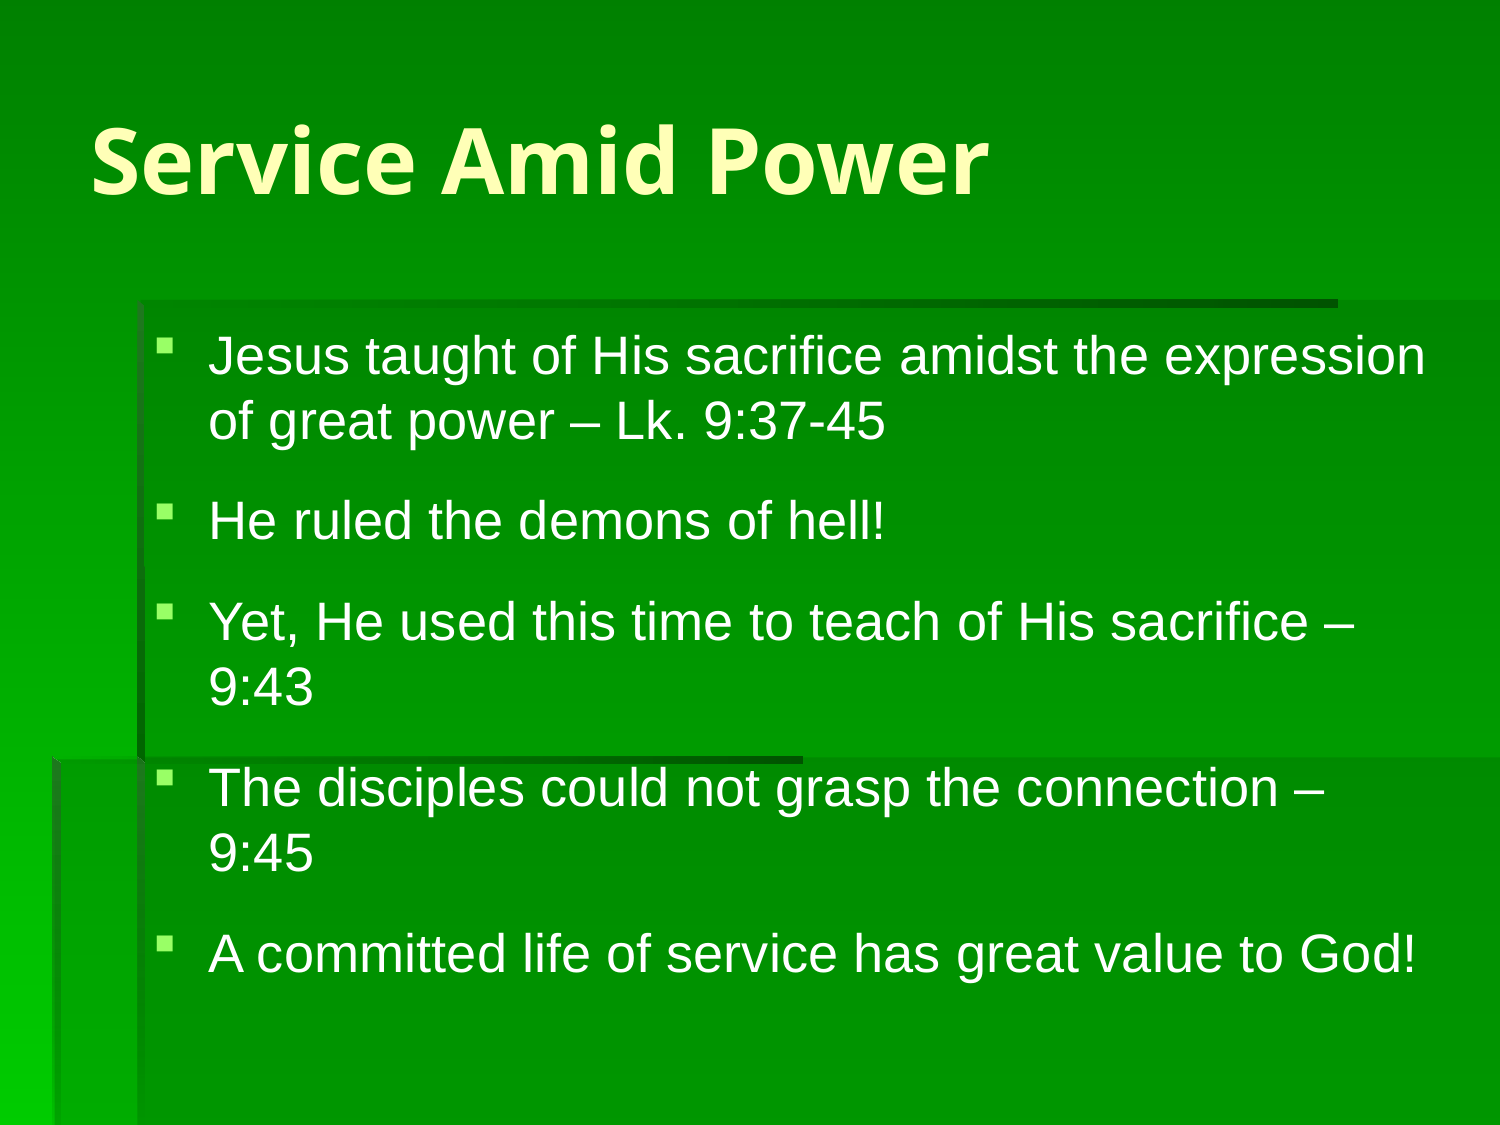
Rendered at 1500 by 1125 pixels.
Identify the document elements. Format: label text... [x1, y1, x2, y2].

list Jesus taught of His sacrifice amidst the expression of great power – Lk. 9:37-45 He ruled the demons of hell! Yet, He used this time to teach of His sacrifice – 9:43 The disciples could not grasp the connection – 9:45 A committed life of service has great value to God! [137, 312, 1451, 1000]
title Service Amid Power [75, 40, 1451, 275]
